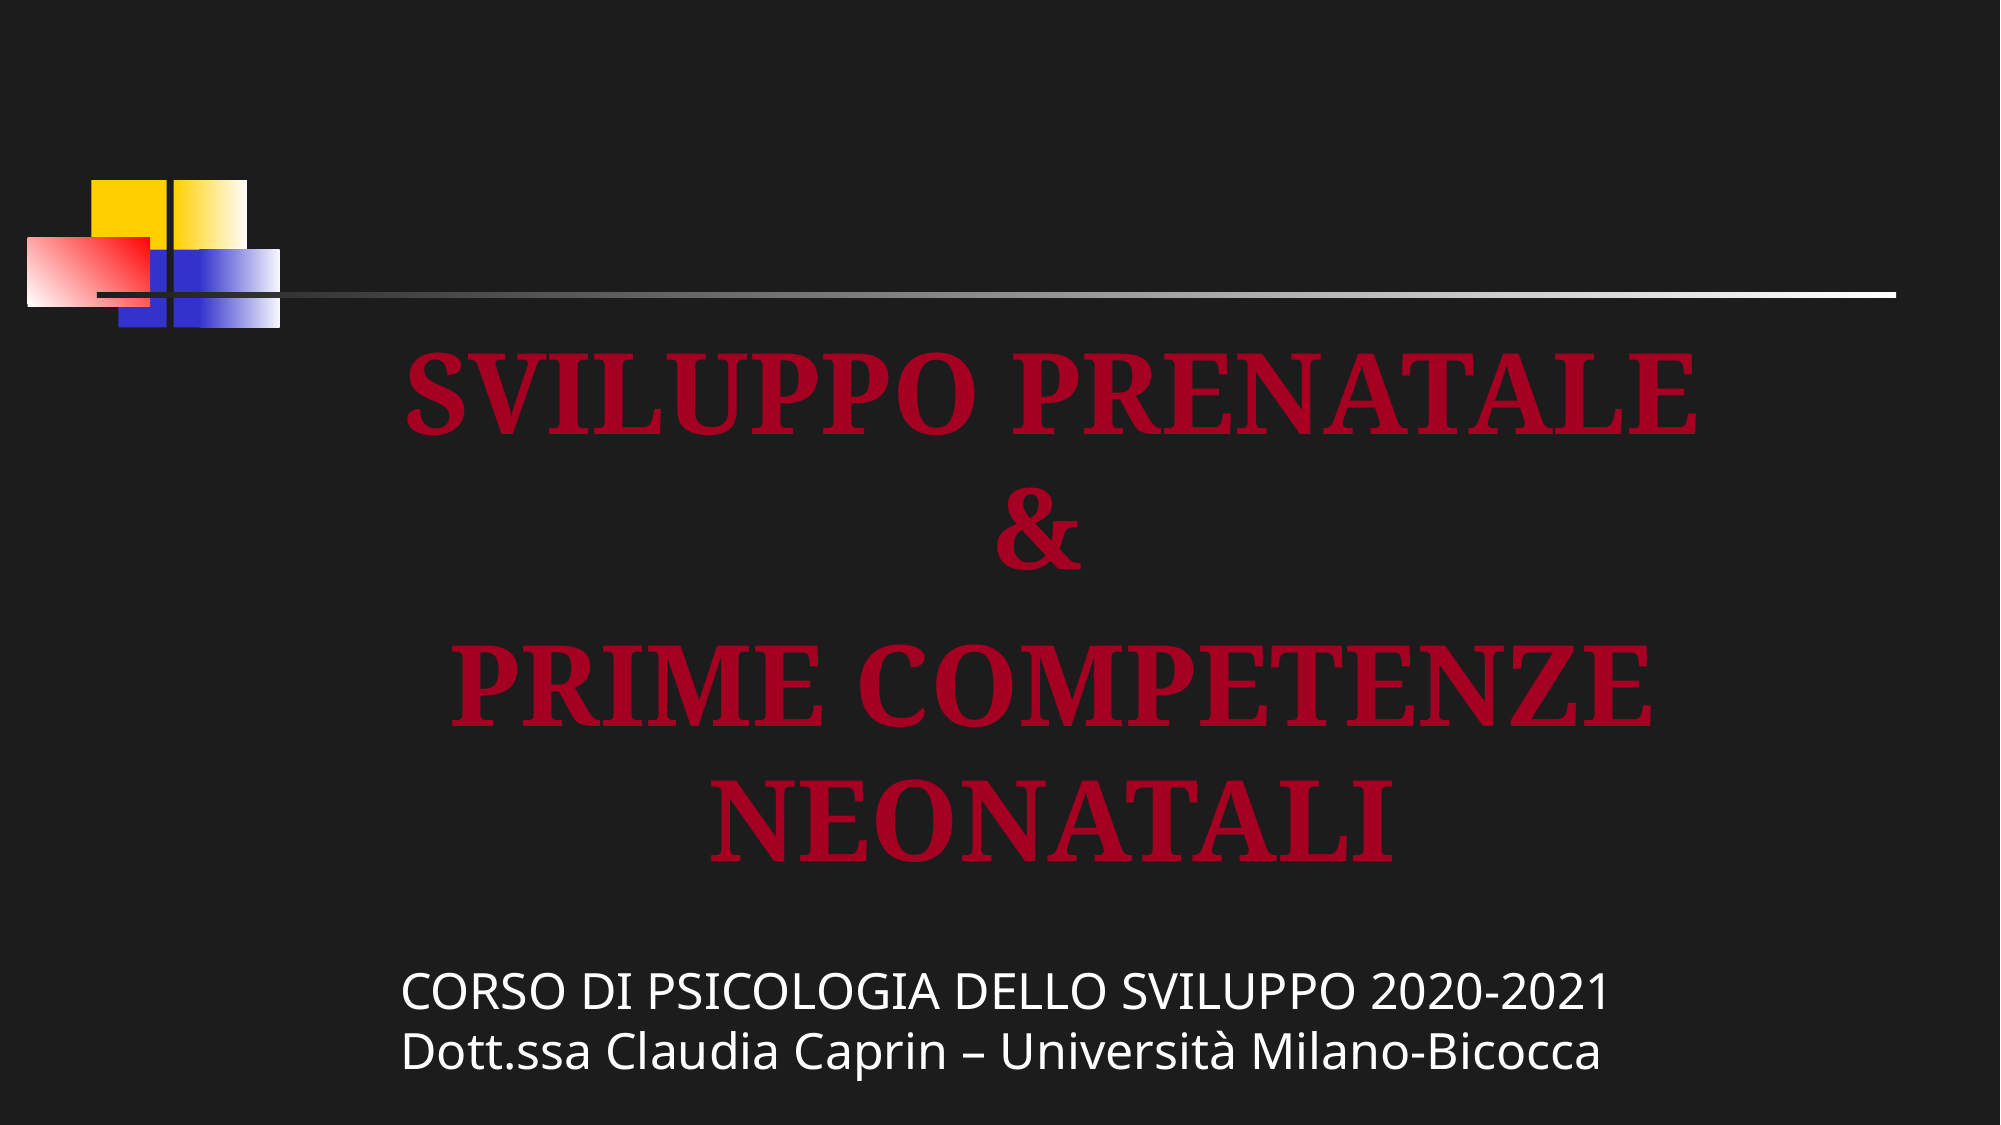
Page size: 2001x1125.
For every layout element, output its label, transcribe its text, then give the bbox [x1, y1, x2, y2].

list SVILUPPO PRENATALE & PRIME COMPETENZE NEONATALI [350, 314, 1755, 1125]
text_box CORSO DI PSICOLOGIA DELLO SVILUPPO 2020-2021 Dott.ssa Claudia Caprin – Università Milano-Bicocca [385, 952, 1650, 1087]
